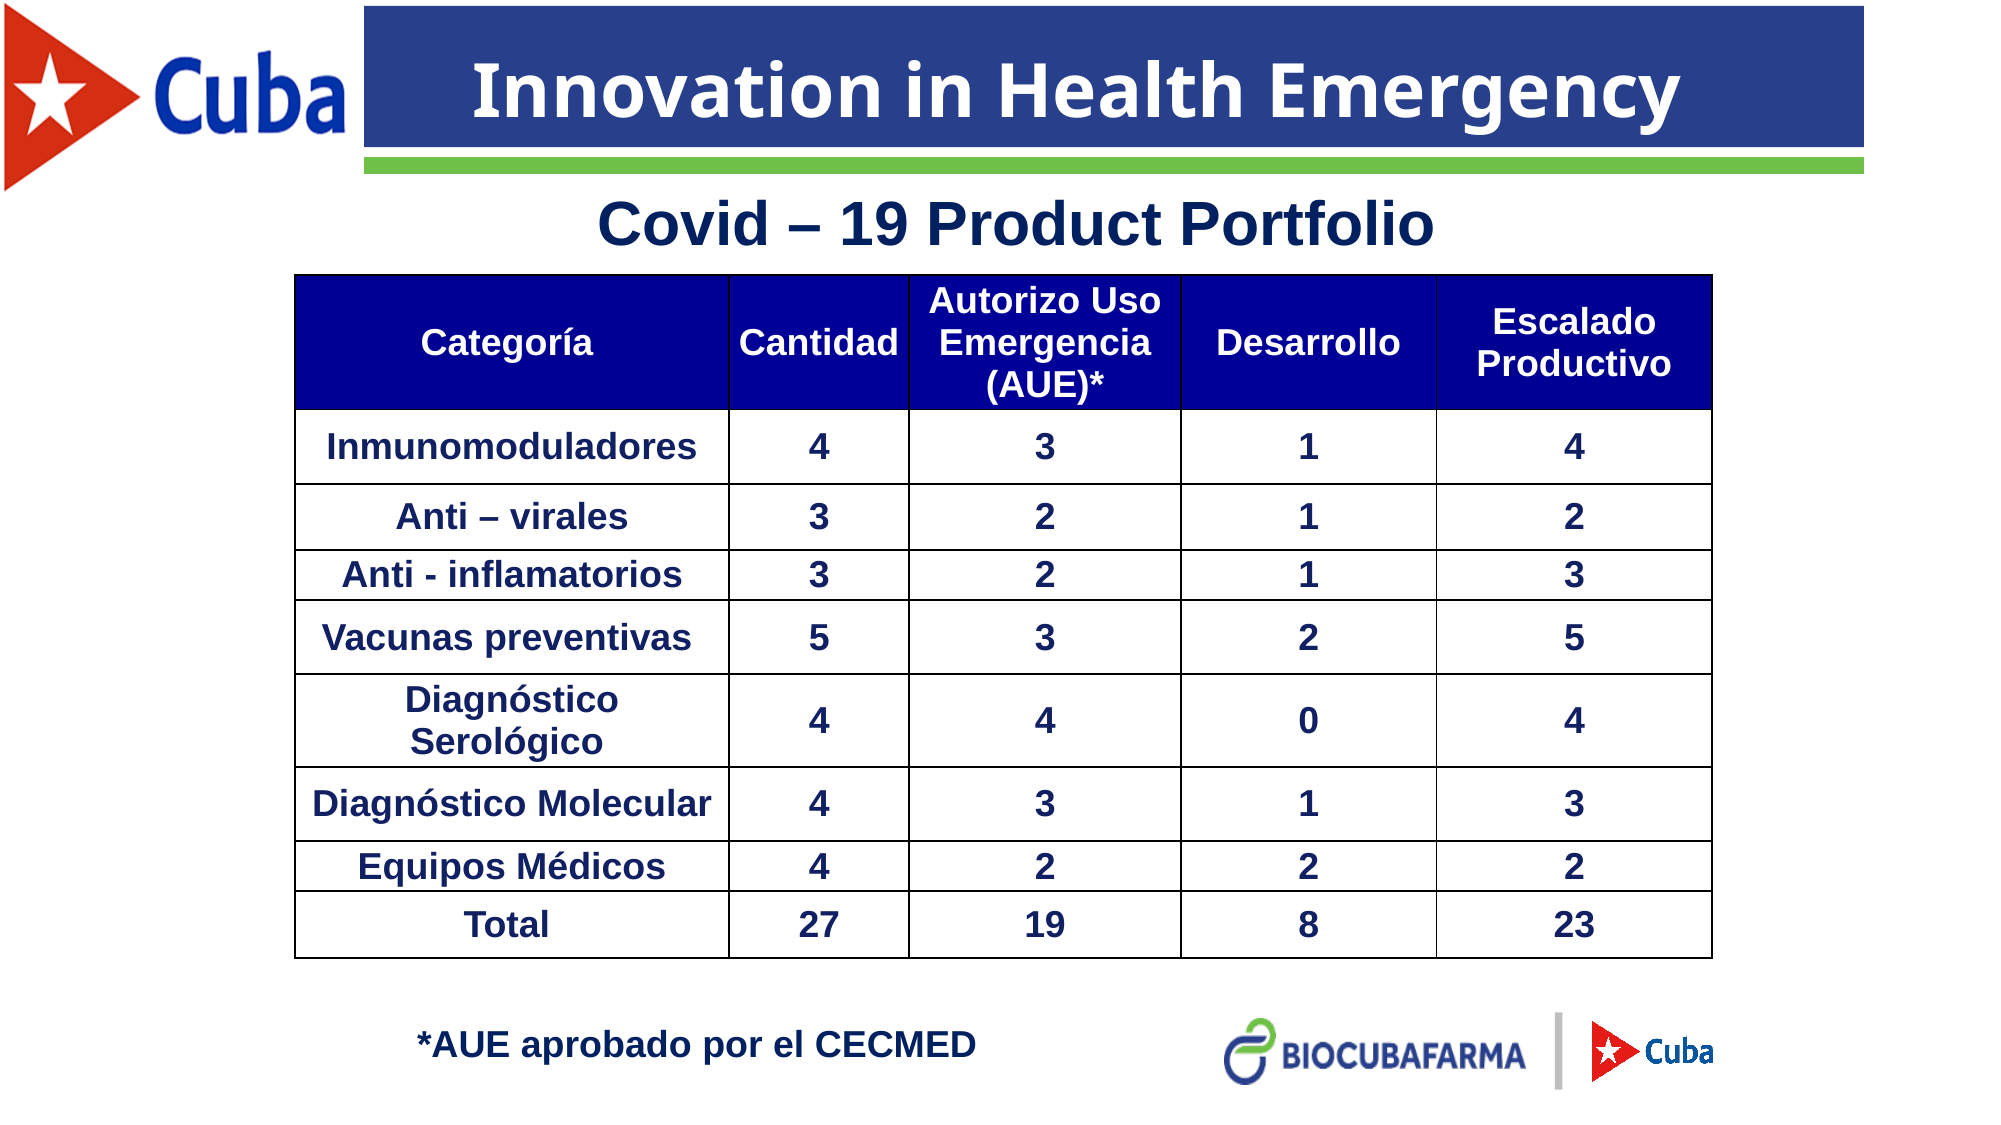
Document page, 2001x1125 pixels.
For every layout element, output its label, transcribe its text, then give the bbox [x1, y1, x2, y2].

table_cell 3 [910, 601, 1180, 673]
table_cell 8 [1182, 892, 1436, 957]
table_header Escalado Productivo [1437, 276, 1711, 409]
table_cell Inmunomoduladores [296, 410, 728, 483]
table_cell Total [296, 892, 728, 957]
table_cell Equipos Médicos [296, 842, 728, 890]
table_cell 2 [1437, 485, 1711, 549]
text_box *AUE aprobado por el CECMED [402, 1012, 993, 1073]
table_cell Diagnóstico Molecular [296, 768, 728, 840]
table_cell 2 [1182, 601, 1436, 673]
table_header Desarrollo [1182, 276, 1436, 409]
table_cell 23 [1437, 892, 1711, 957]
table_cell 3 [1437, 768, 1711, 840]
table_cell Diagnóstico Serológico [296, 675, 728, 766]
text_box Covid – 19 Product Portfolio [499, 175, 1552, 266]
table_cell Vacunas preventivas [296, 601, 728, 673]
table_cell 2 [910, 551, 1180, 599]
table_cell 3 [730, 551, 908, 599]
table_header Autorizo Uso Emergencia (AUE)* [910, 276, 1180, 409]
table_cell 1 [1182, 410, 1436, 483]
table_cell 4 [730, 842, 908, 890]
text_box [363, 5, 1864, 175]
table_cell 1 [1182, 768, 1436, 840]
table_cell 3 [910, 410, 1180, 483]
table_cell 5 [1437, 601, 1711, 673]
table_cell 0 [1182, 675, 1436, 766]
table_header Categoría [296, 276, 728, 409]
picture [0, 0, 357, 196]
table_cell Anti - inflamatorios [296, 551, 728, 599]
table_cell 4 [730, 675, 908, 766]
table_cell 3 [730, 485, 908, 549]
table_cell 2 [910, 842, 1180, 890]
table_cell 19 [910, 892, 1180, 957]
table_cell 3 [1437, 551, 1711, 599]
table_cell 27 [730, 892, 908, 957]
table_cell 2 [910, 485, 1180, 549]
table_header Cantidad [730, 276, 908, 409]
table_cell 1 [1182, 485, 1436, 549]
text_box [1224, 1012, 1713, 1090]
table_cell Anti – virales [296, 485, 728, 549]
table_cell 2 [1182, 842, 1436, 890]
table_cell 4 [1437, 410, 1711, 483]
table_cell 4 [1437, 675, 1711, 766]
table_cell 2 [1437, 842, 1711, 890]
table_cell 1 [1182, 551, 1436, 599]
table_cell 4 [730, 768, 908, 840]
table_cell 4 [910, 675, 1180, 766]
table_cell 3 [910, 768, 1180, 840]
table_cell 4 [730, 410, 908, 483]
table_cell 5 [730, 601, 908, 673]
